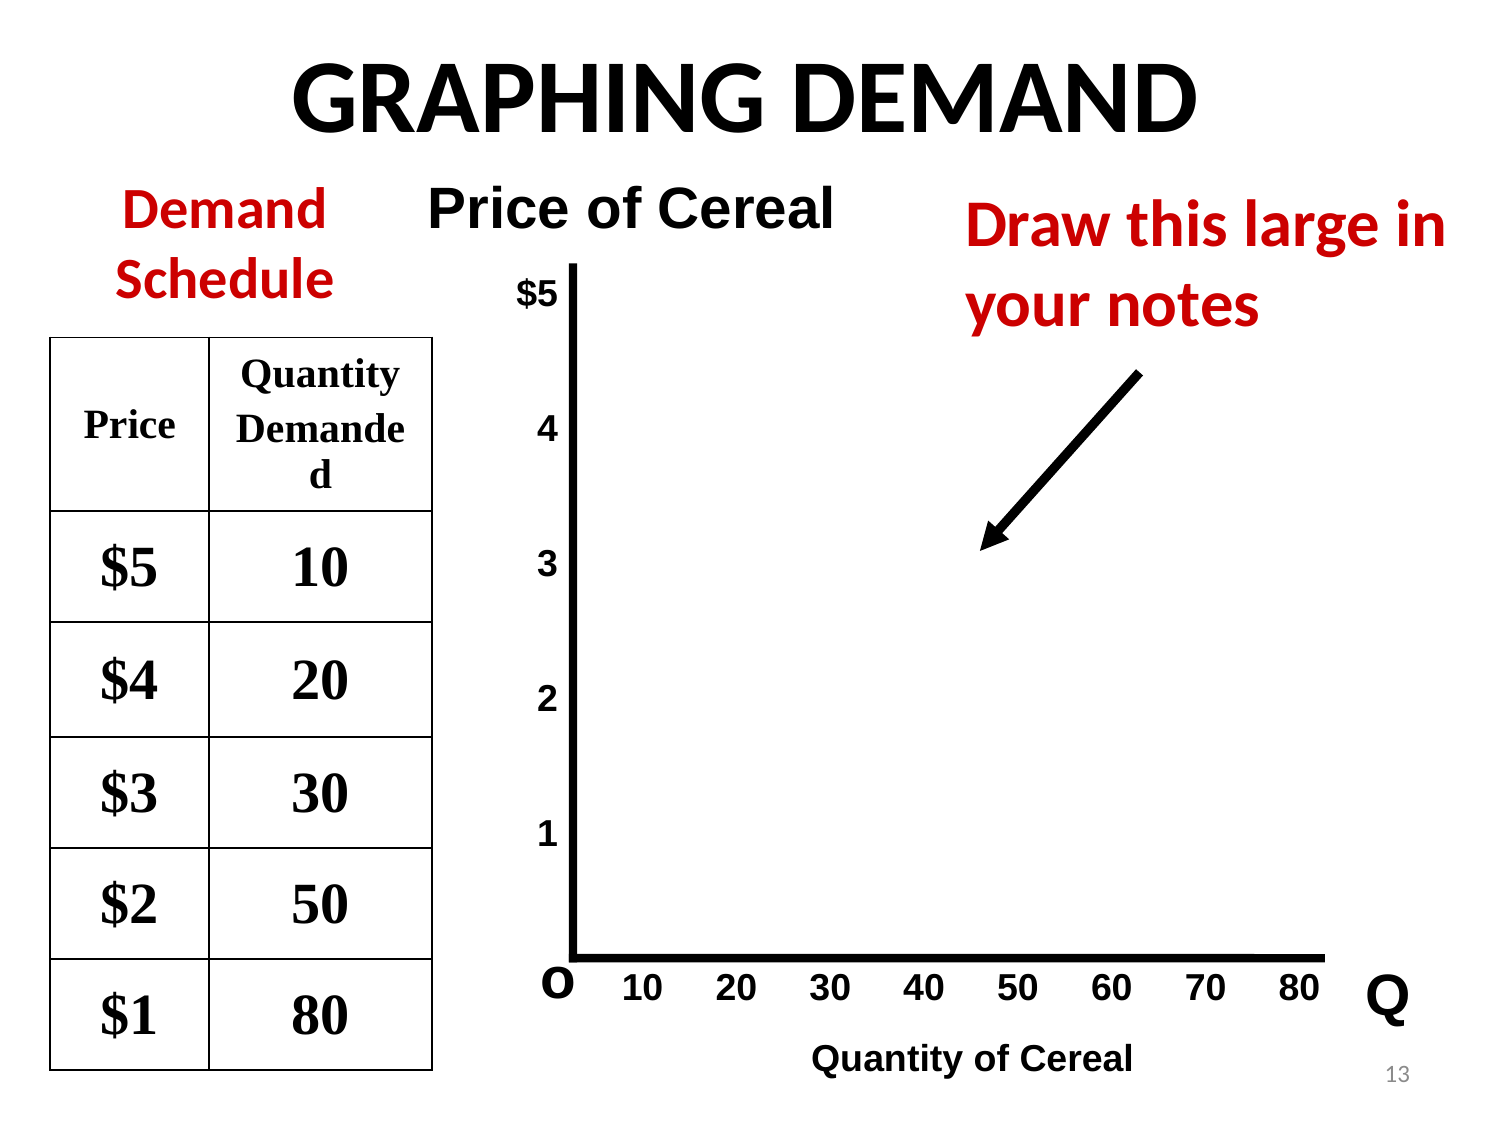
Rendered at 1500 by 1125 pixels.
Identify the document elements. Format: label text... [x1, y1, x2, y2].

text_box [568, 262, 1326, 963]
table_header Price [51, 338, 208, 510]
table_cell $3 [51, 738, 208, 847]
table_cell 80 [210, 960, 431, 1069]
table_cell 20 [210, 623, 431, 736]
table_cell $1 [51, 960, 208, 1069]
table_cell $4 [51, 623, 208, 736]
slide_number 13 [1074, 1042, 1425, 1103]
table_cell 50 [210, 849, 431, 958]
text_box $5 4 3 2 1 [501, 261, 569, 862]
table_header Quantity Demanded [210, 338, 431, 510]
table_cell $2 [51, 849, 208, 958]
text_box o [525, 932, 592, 1018]
table_cell $5 [51, 512, 208, 621]
text_box Draw this large in your notes [949, 171, 1472, 347]
table_cell 30 [210, 738, 431, 847]
text_box Quantity of Cereal [795, 1025, 1150, 1086]
title GRAPHING DEMAND [37, 19, 1454, 162]
text_box 10 20 30 40 50 60 70 80 [607, 955, 1350, 1016]
text_box Demand Schedule [50, 162, 400, 318]
table_cell 10 [210, 512, 431, 621]
text_box Q [1350, 950, 1426, 1036]
text_box Price of Cereal [412, 162, 852, 248]
